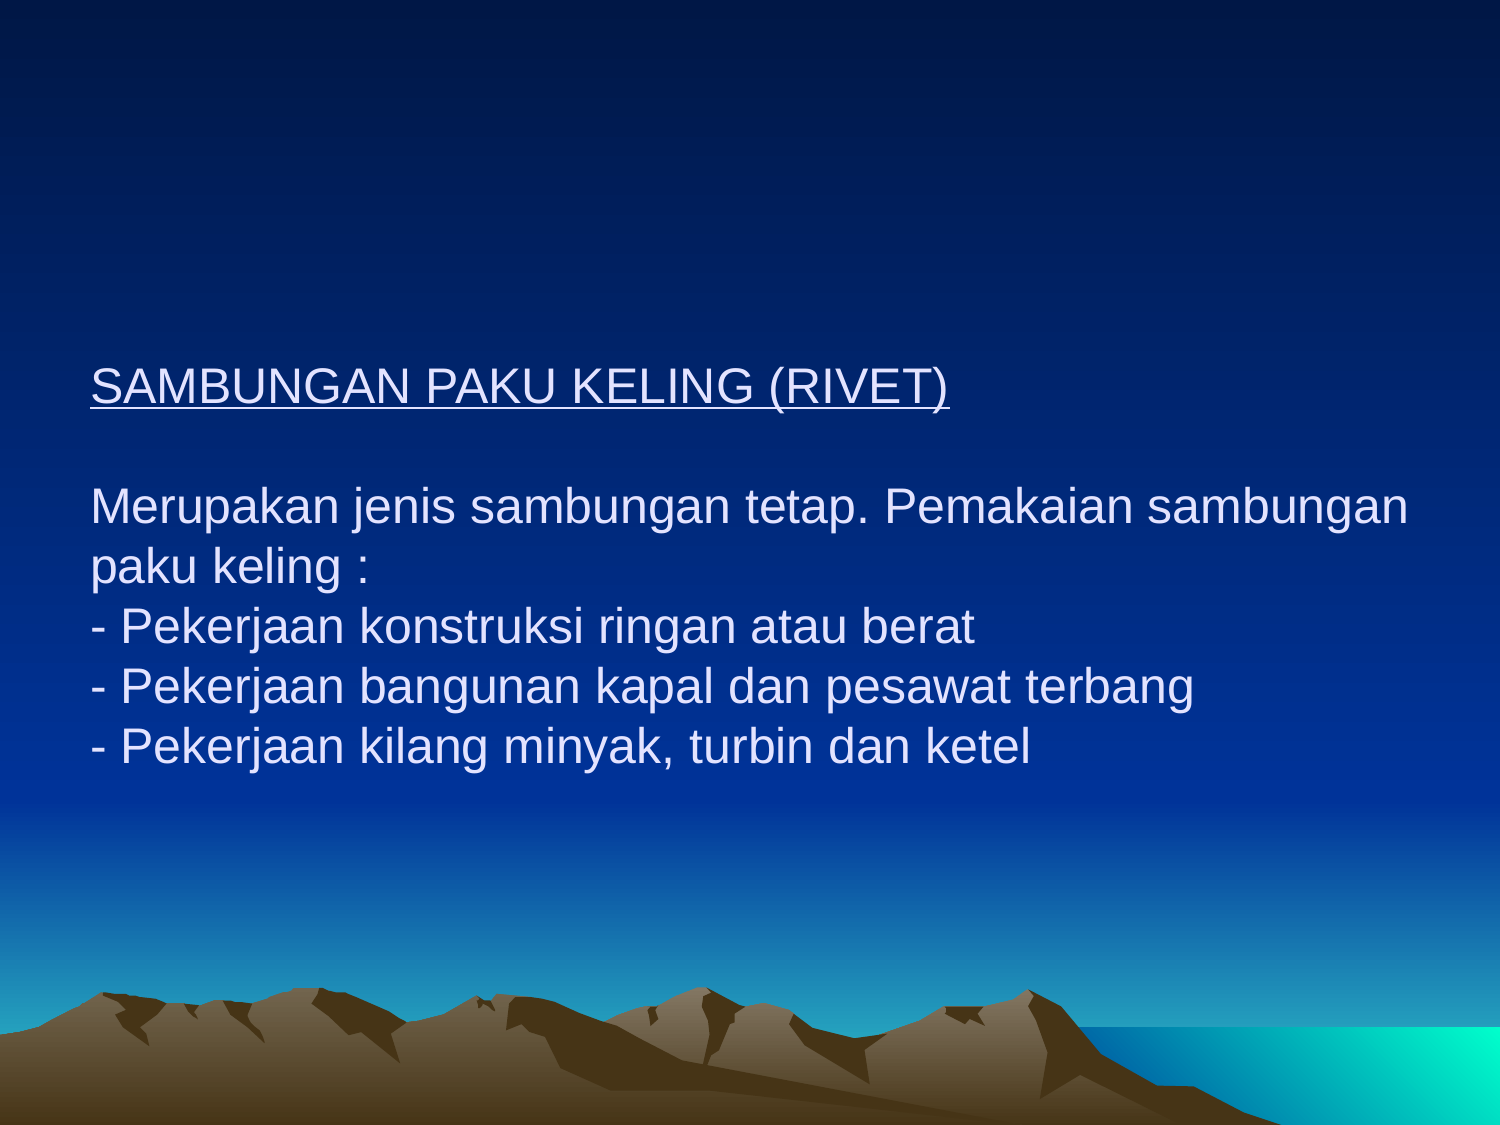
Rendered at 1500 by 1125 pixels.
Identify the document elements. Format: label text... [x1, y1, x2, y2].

title SAMBUNGAN PAKU KELING (RIVET) Merupakan jenis sambungan tetap. Pemakaian sambungan paku keling : - Pekerjaan konstruksi ringan atau berat - Pekerjaan bangunan kapal dan pesawat terbang - Pekerjaan kilang minyak, turbin dan ketel [74, 44, 1426, 1083]
